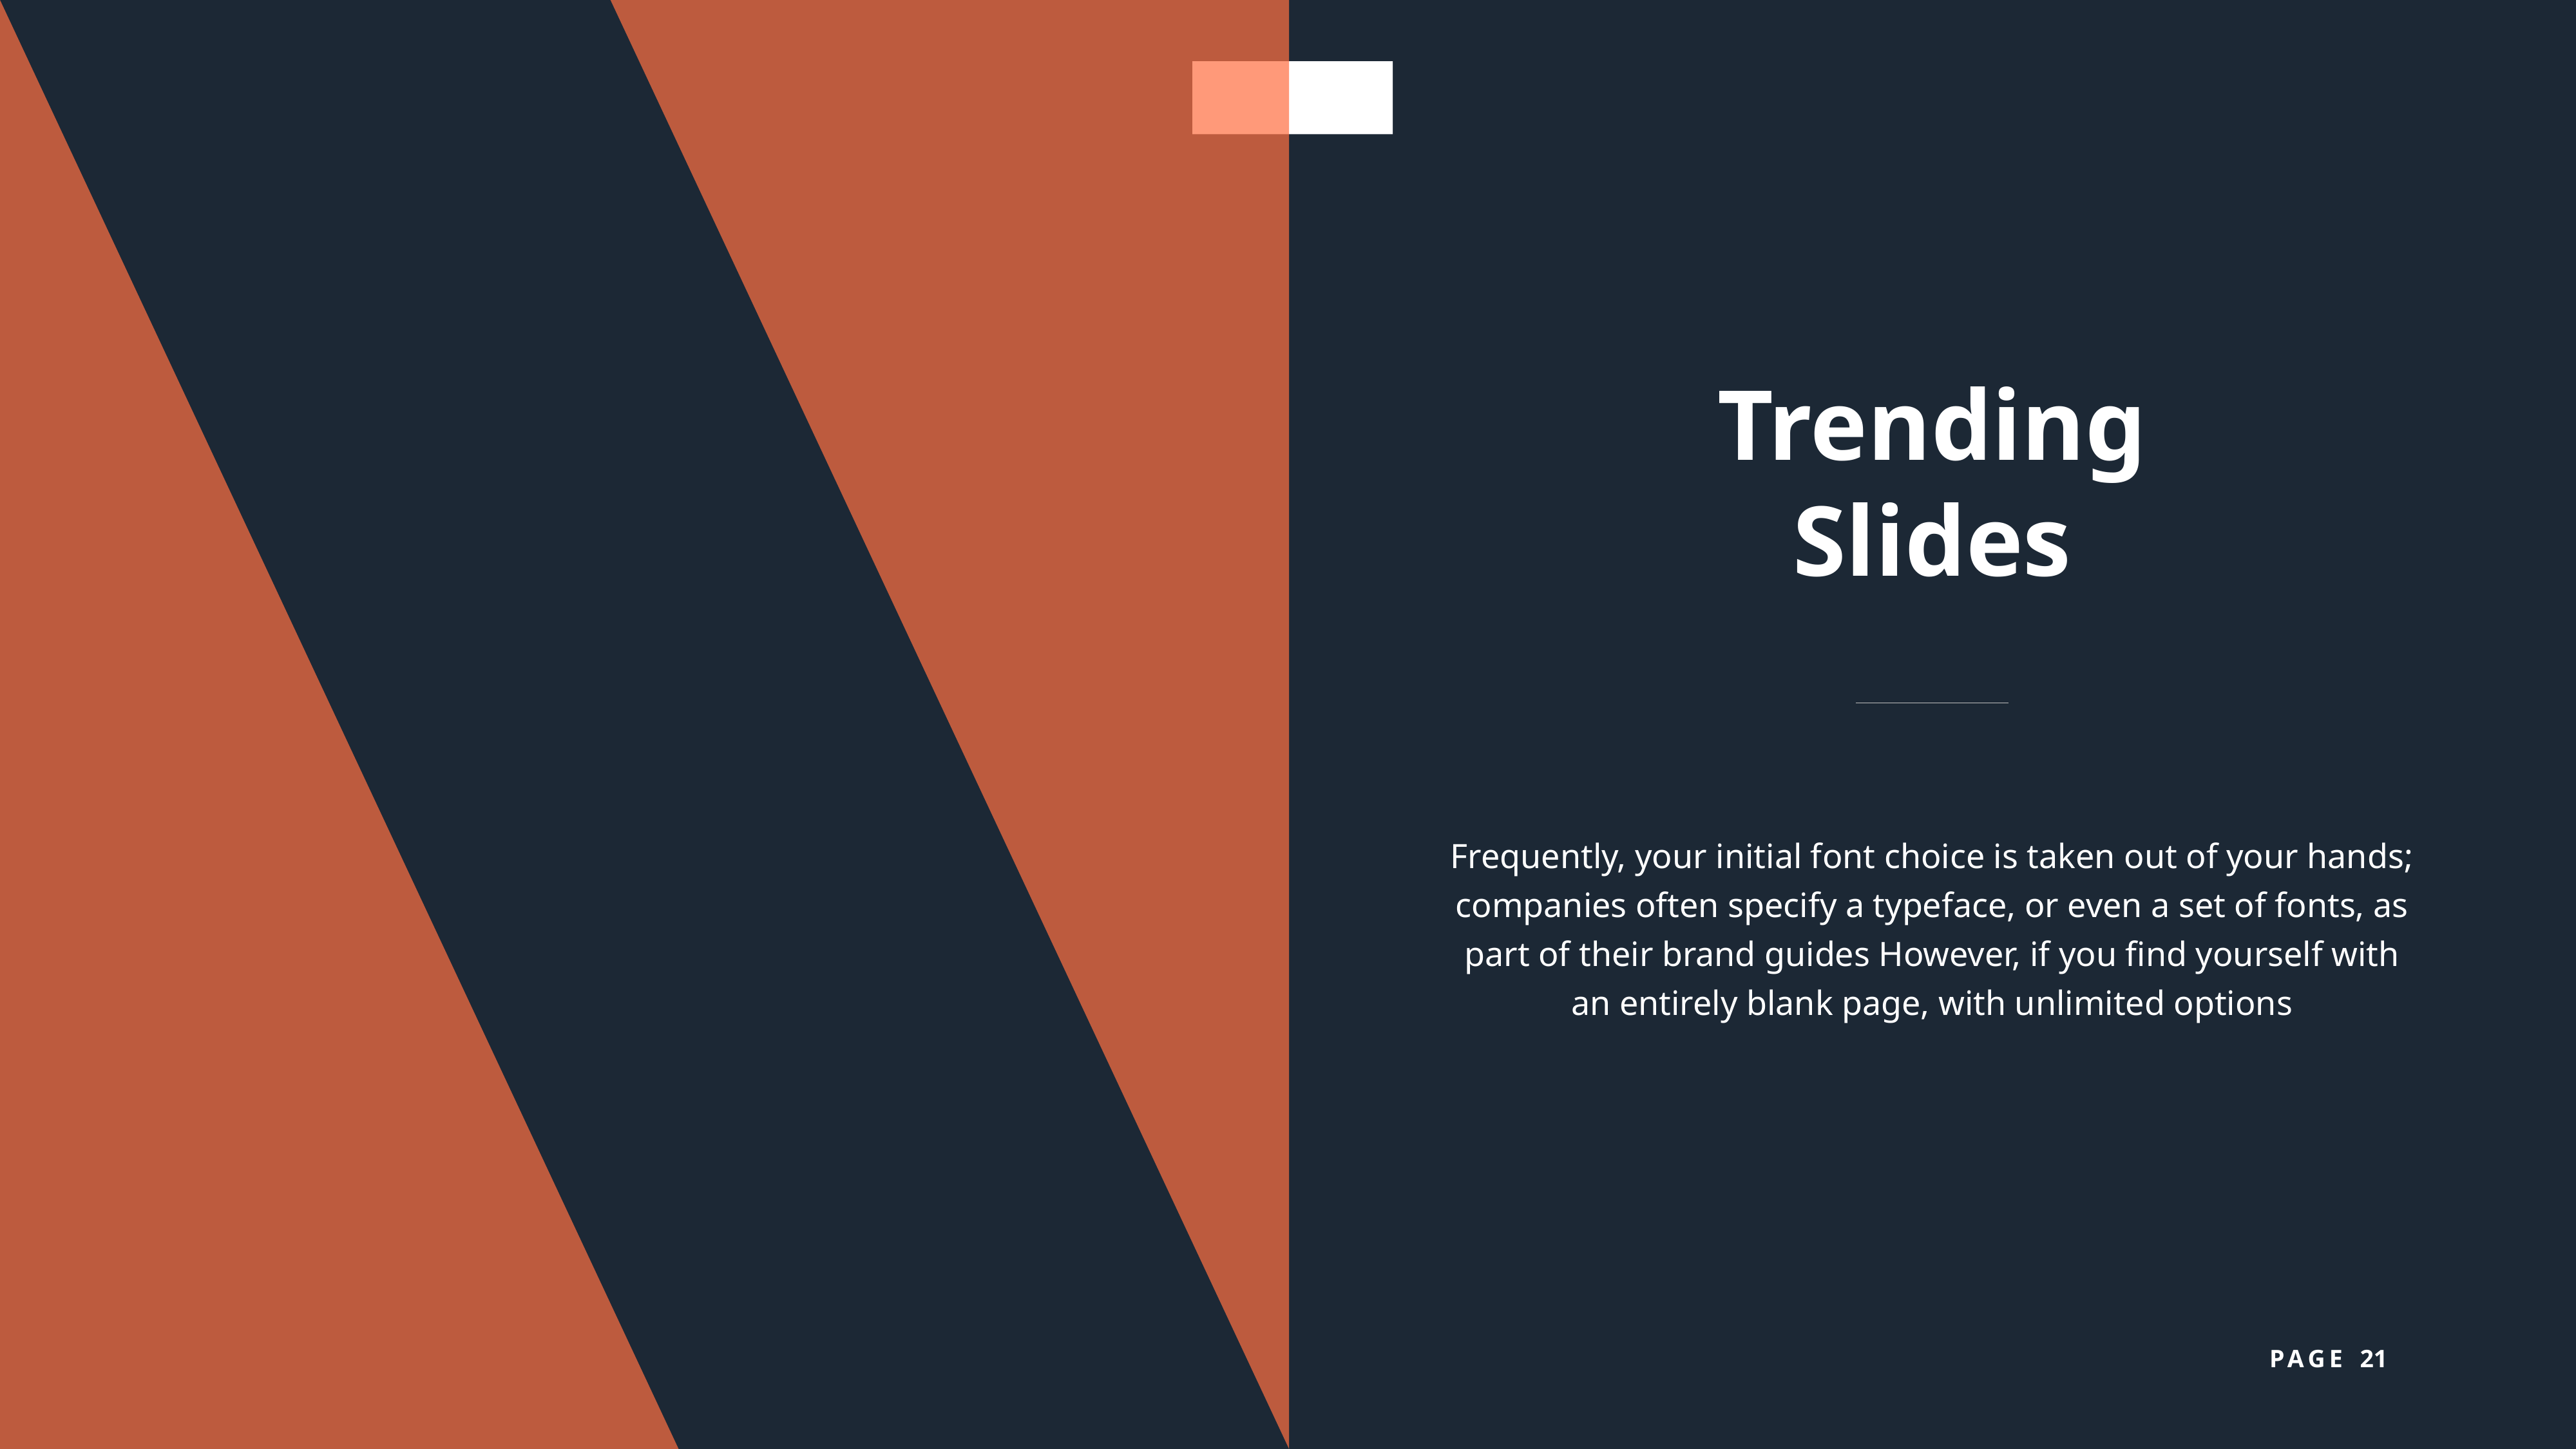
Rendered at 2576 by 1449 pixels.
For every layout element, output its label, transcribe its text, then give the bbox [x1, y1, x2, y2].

text_box Frequently, your initial font choice is taken out of your hands; companies often specify a typeface, or even a set of fonts, as part of their brand guides However, if you find yourself with an entirely blank page, with unlimited options [1426, 815, 2438, 1034]
picture [0, 0, 1290, 1449]
text_box Trending Slides [1717, 363, 2147, 596]
